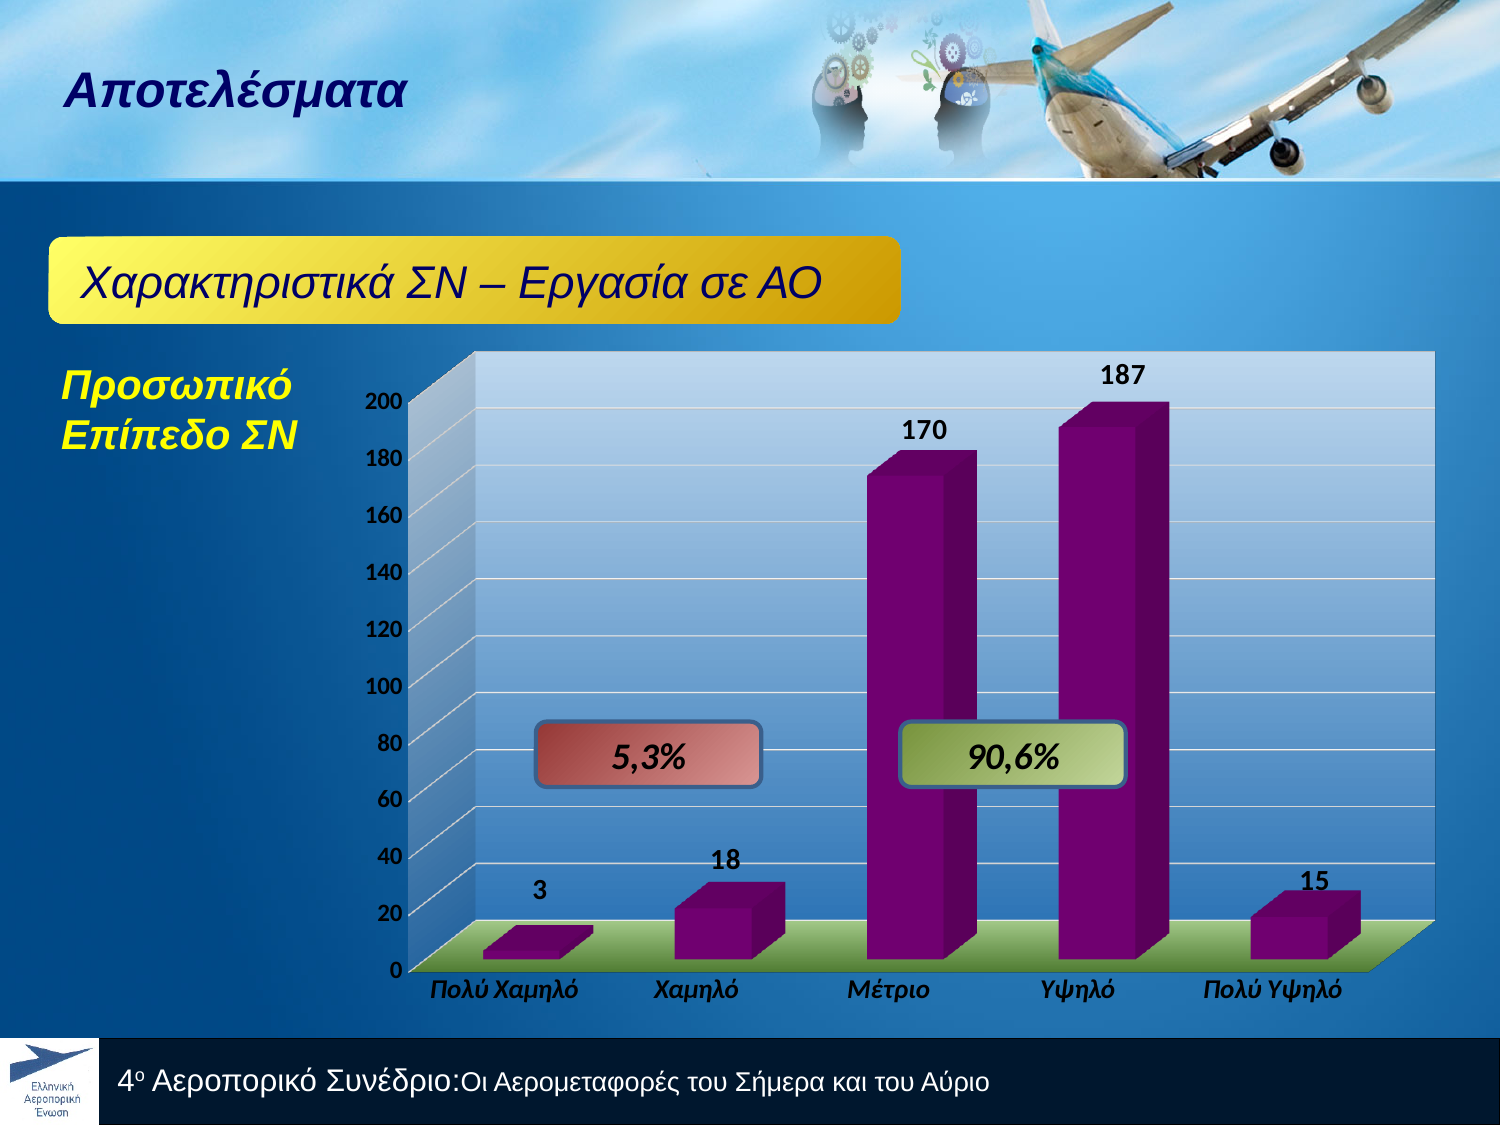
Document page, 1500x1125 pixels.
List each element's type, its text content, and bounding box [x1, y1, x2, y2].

chart [323, 337, 1477, 1019]
text_box Προσωπικό Επίπεδο ΣΝ [46, 350, 318, 465]
text_box Χαρακτηριστικά ΣΝ – Εργασία σε ΑΟ [48, 236, 901, 324]
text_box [535, 721, 1126, 788]
text_box [100, 1038, 1500, 1125]
picture [0, 0, 1500, 1125]
text_box 4ο Αεροπορικό Συνέδριο:Οι Αερομεταφορές του Σήμερα και του Αύριο [103, 1052, 1180, 1105]
text_box Αποτελέσματα [48, 50, 771, 126]
